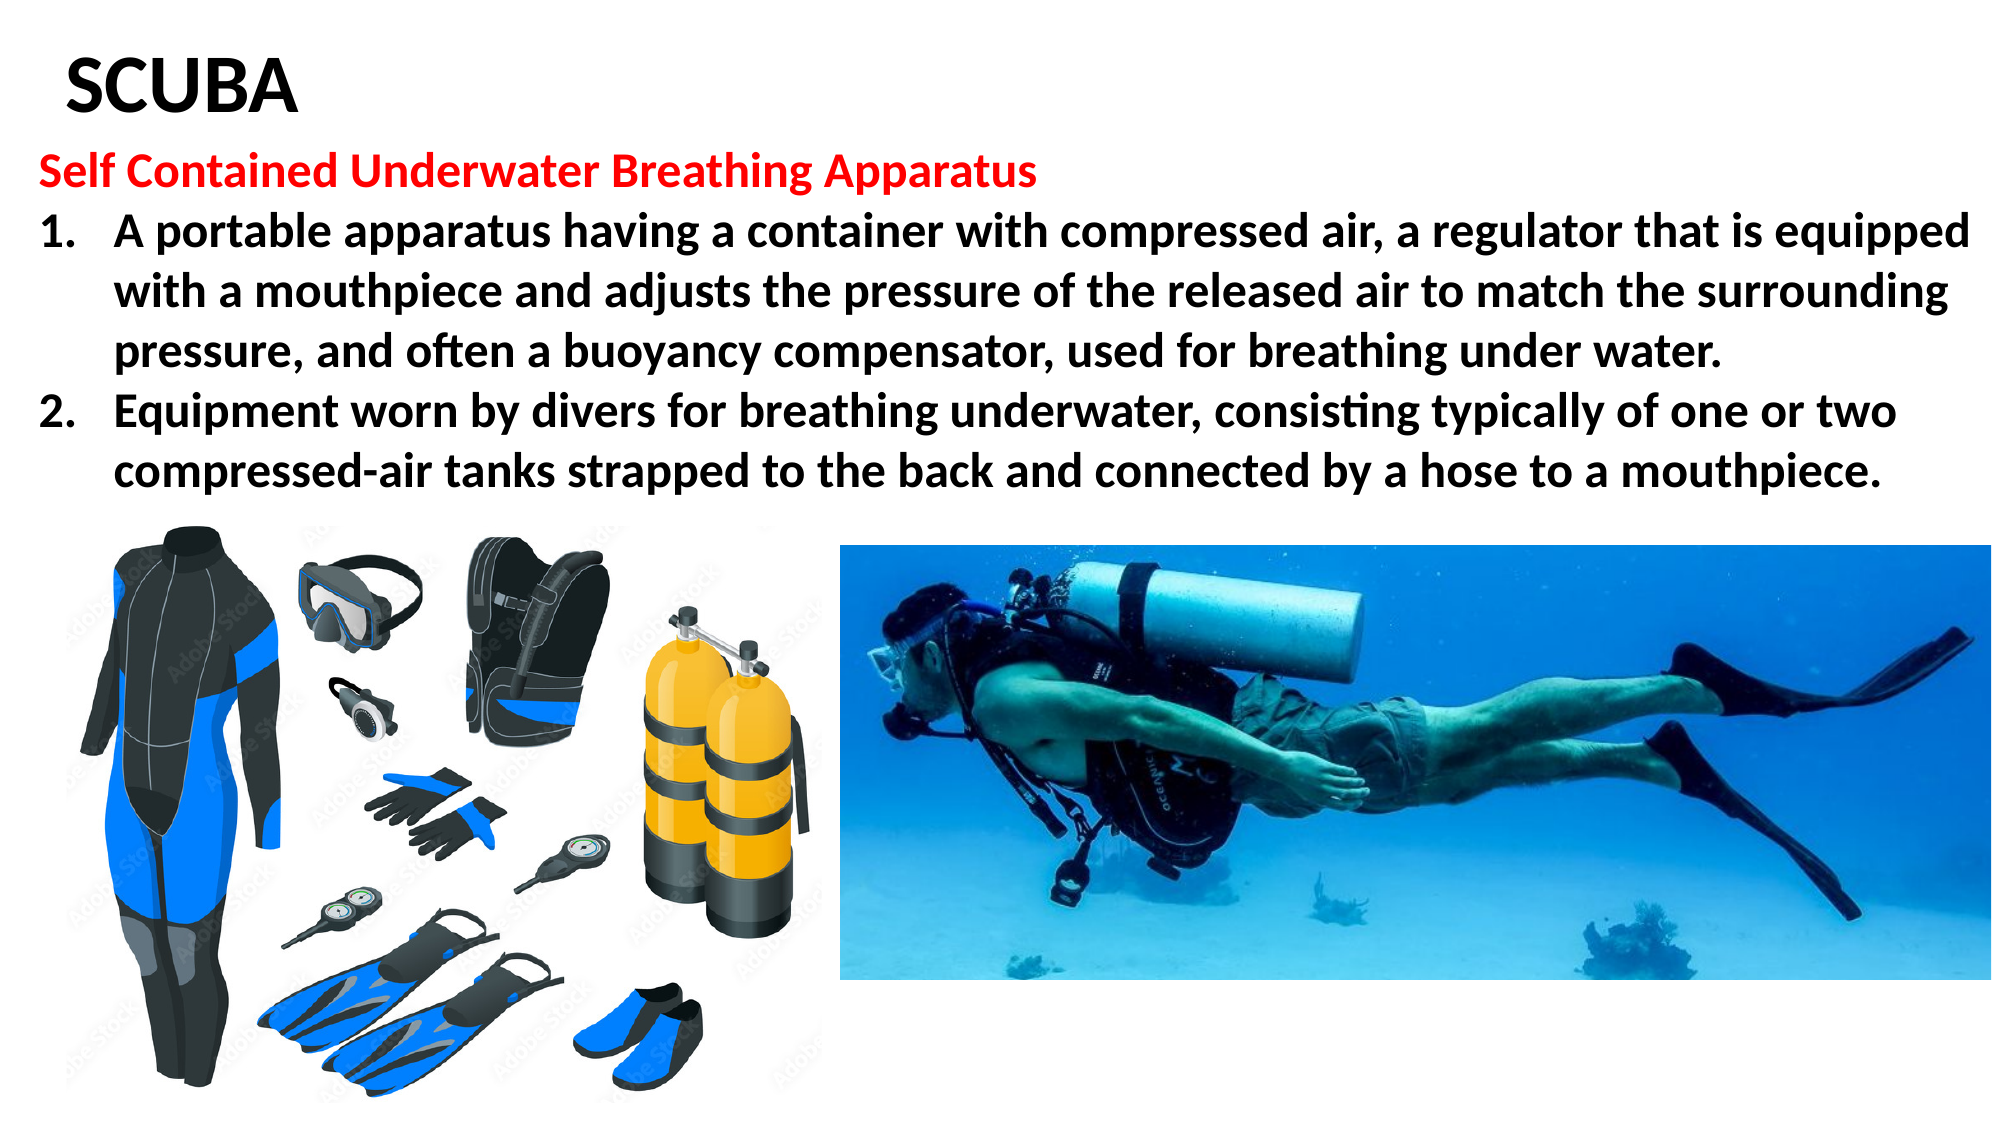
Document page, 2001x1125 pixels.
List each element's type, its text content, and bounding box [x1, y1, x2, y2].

picture [840, 544, 1992, 980]
picture [66, 526, 822, 1103]
text_box Self Contained Underwater Breathing Apparatus A portable apparatus having a container with compressed air, a regulator that is equipped with a mouthpiece and adjusts the pressure of the released air to match the surrounding pressure, and often a buoyancy compensator, used for breathing under water. Equipment worn by divers for breathing underwater, consisting typically of one or two compressed-air tanks strapped to the back and connected by a hose to a mouthpiece. [23, 130, 2000, 506]
text_box SCUBA [50, 22, 327, 130]
